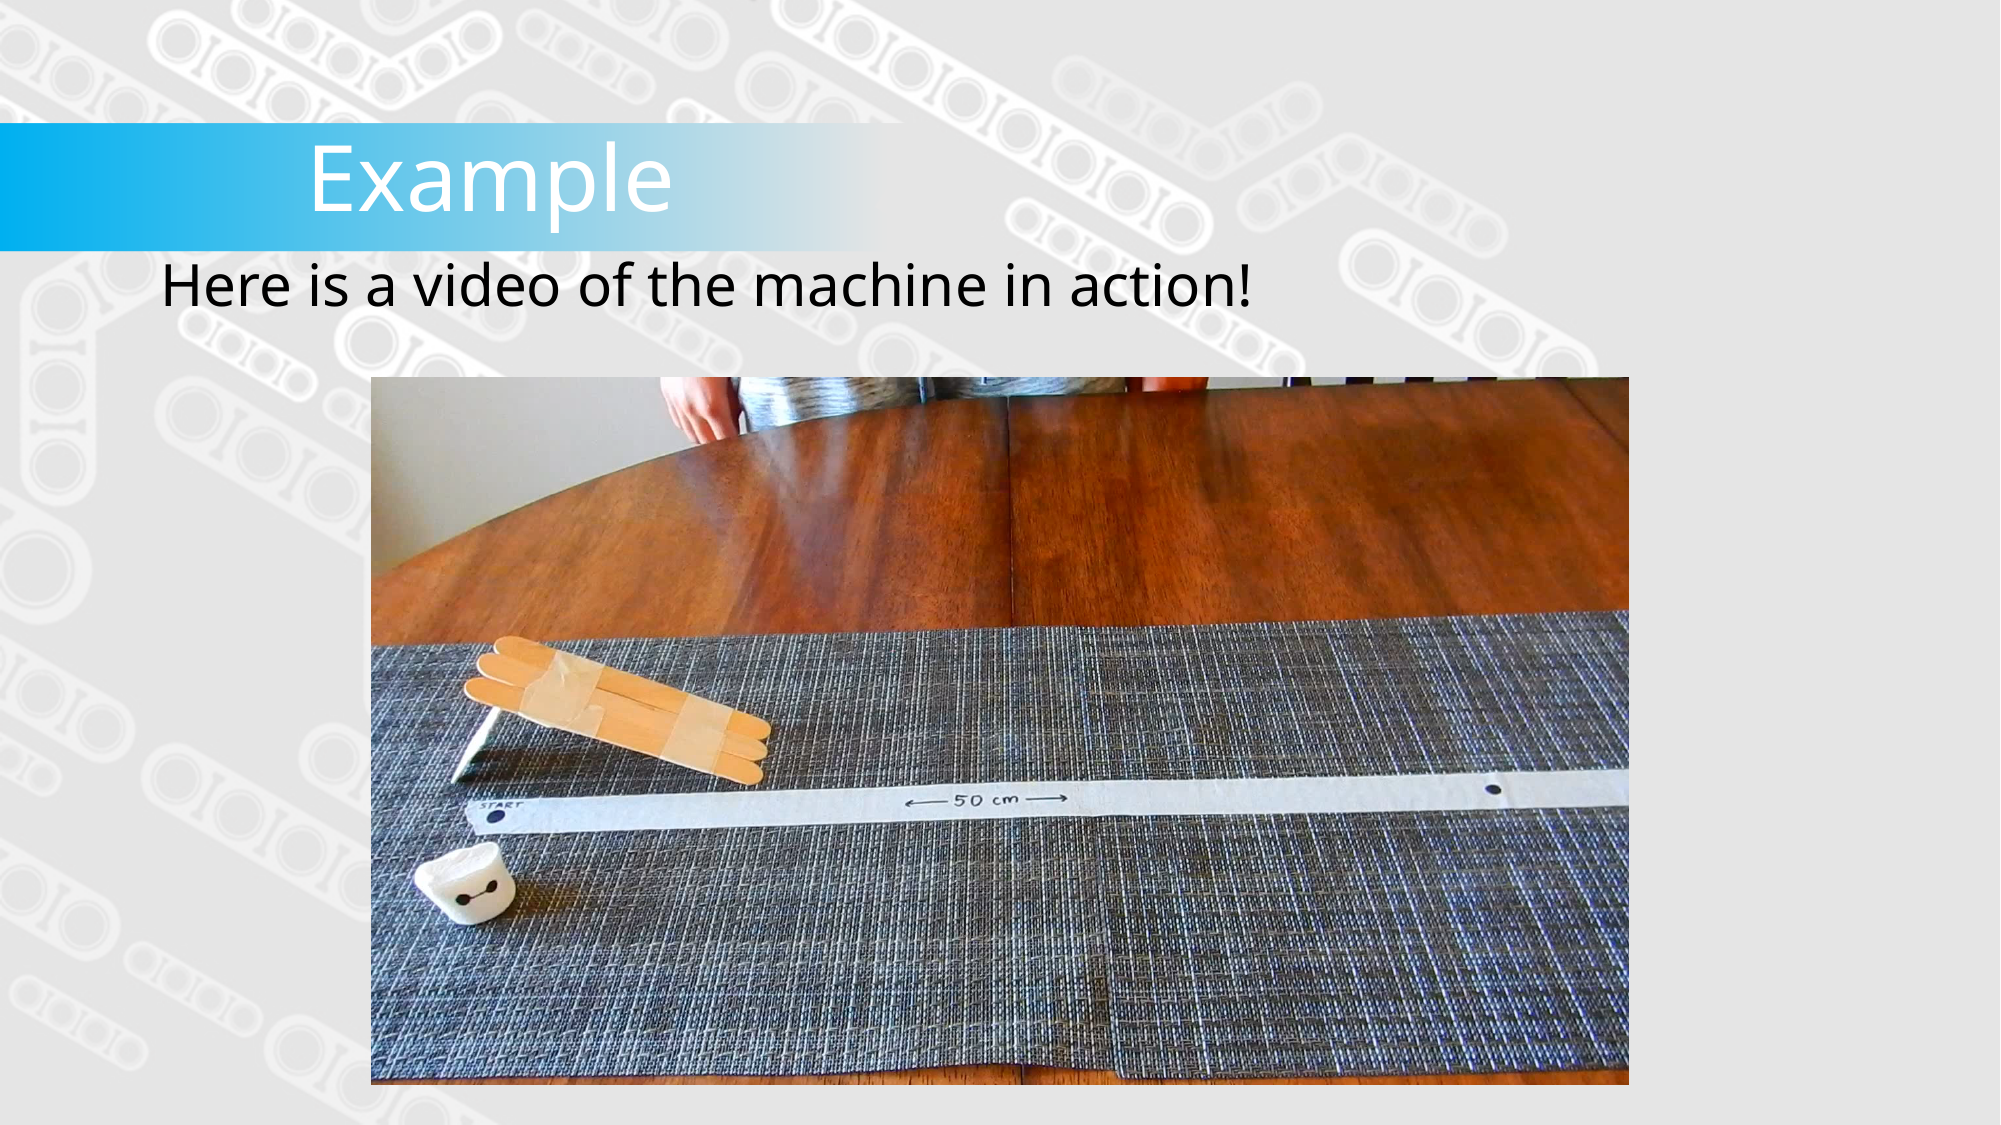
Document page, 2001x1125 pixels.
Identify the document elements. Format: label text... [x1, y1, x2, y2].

list Here is a video of the machine in action! [137, 248, 1863, 378]
picture [0, 0, 2001, 1125]
title Example [0, 125, 984, 249]
